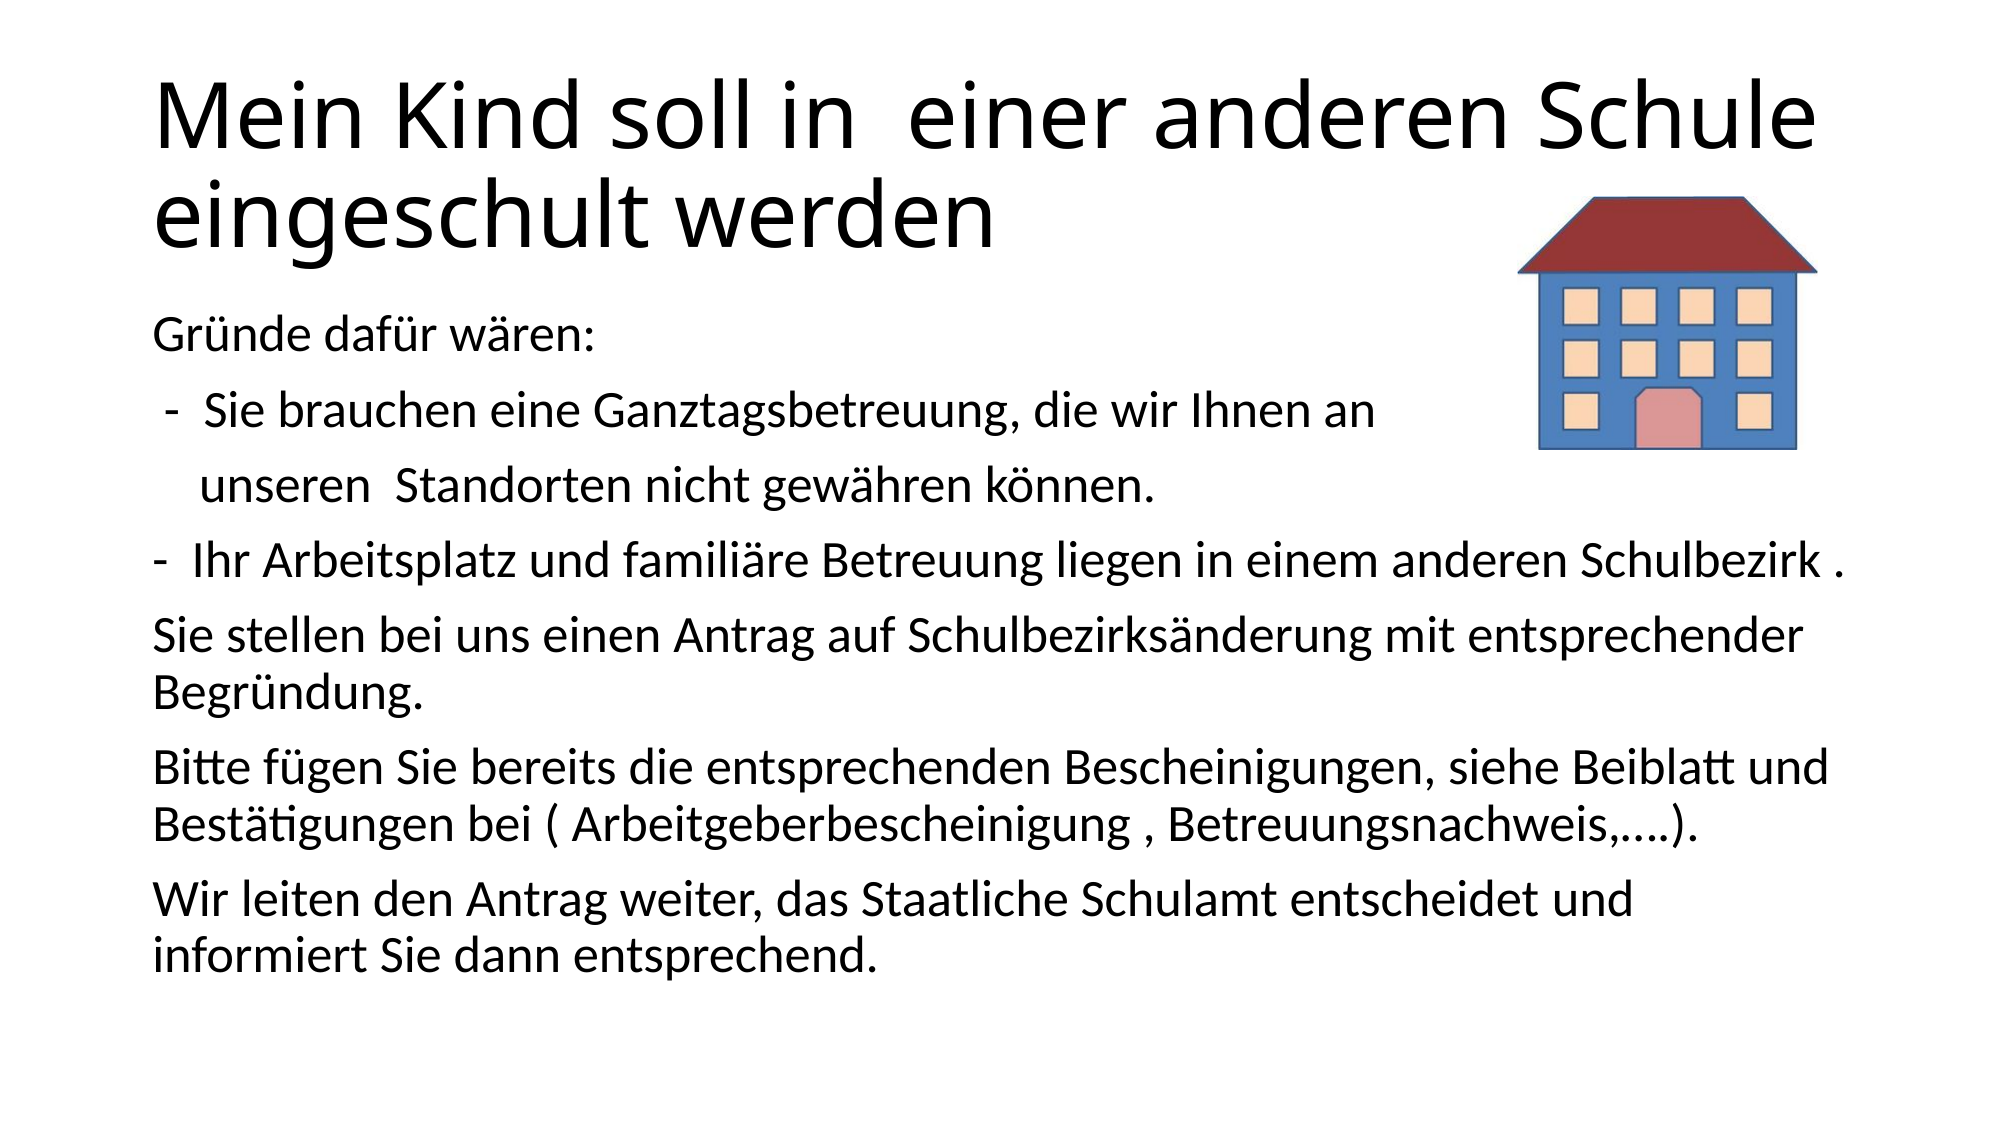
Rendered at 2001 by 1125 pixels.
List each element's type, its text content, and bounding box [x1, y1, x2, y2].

text_box Gründe dafür wären: - Sie brauchen eine Ganztagsbetreuung, die wir Ihnen an unseren Standorten nicht gewähren können. - Ihr Arbeitsplatz und familiäre Betreuung liegen in einem anderen Schulbezirk . Sie stellen bei uns einen Antrag auf Schulbezirksänderung mit entsprechender Begründung. Bitte fügen Sie bereits die entsprechenden Bescheinigungen, siehe Beiblatt und Bestätigungen bei ( Arbeitgeberbescheinigung , Betreuungsnachweis,….). Wir leiten den Antrag weiter, das Staatliche Schulamt entscheidet und informiert Sie dann entsprechend. [137, 299, 1863, 1014]
picture [1517, 196, 1819, 450]
text_box Mein Kind soll in einer anderen Schule eingeschult werden [137, 59, 1863, 278]
